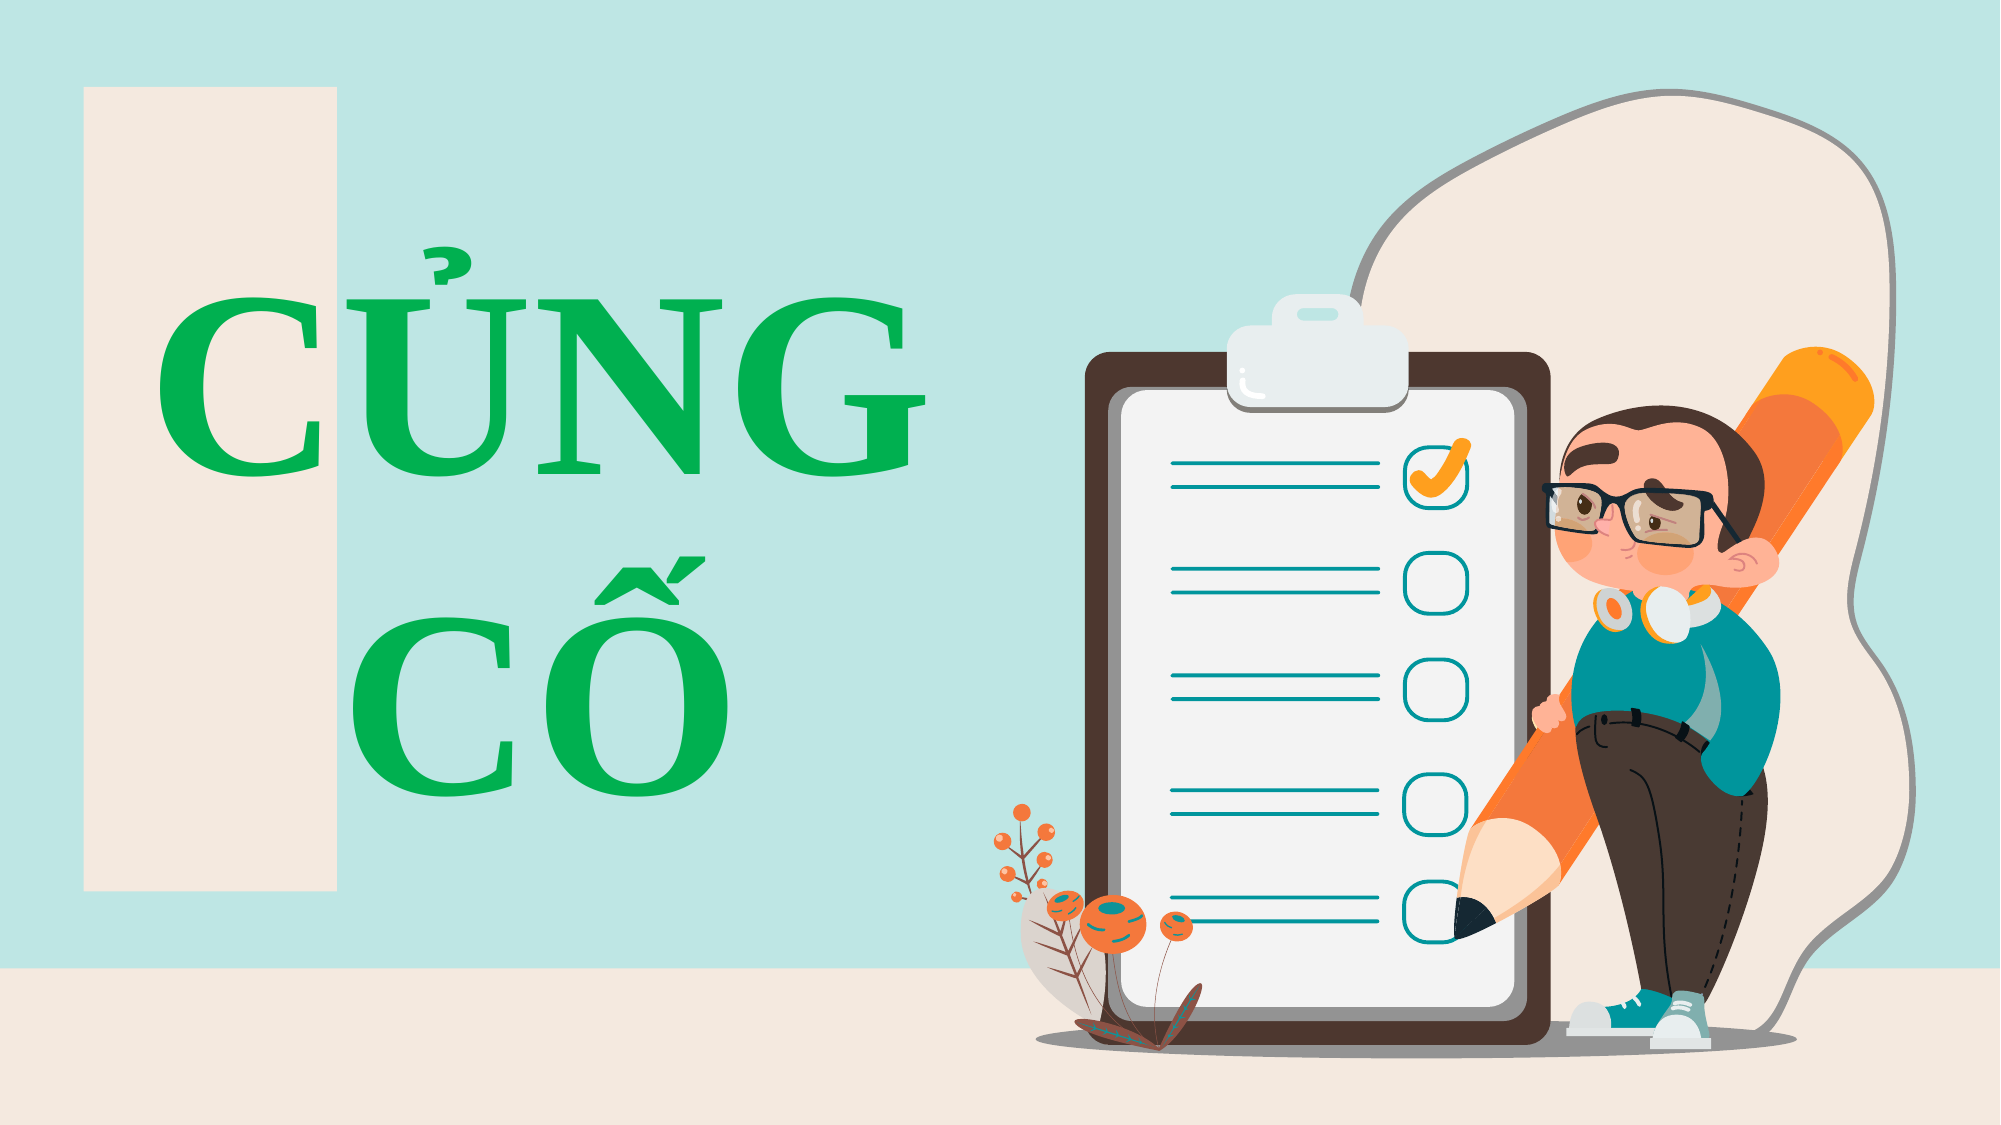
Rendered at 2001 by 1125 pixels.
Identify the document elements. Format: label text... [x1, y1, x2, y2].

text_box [1084, 293, 1551, 1046]
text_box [992, 803, 1210, 1052]
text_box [1267, 88, 1917, 1048]
title CỦNG CỐ [100, 464, 982, 592]
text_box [1453, 346, 1881, 1050]
